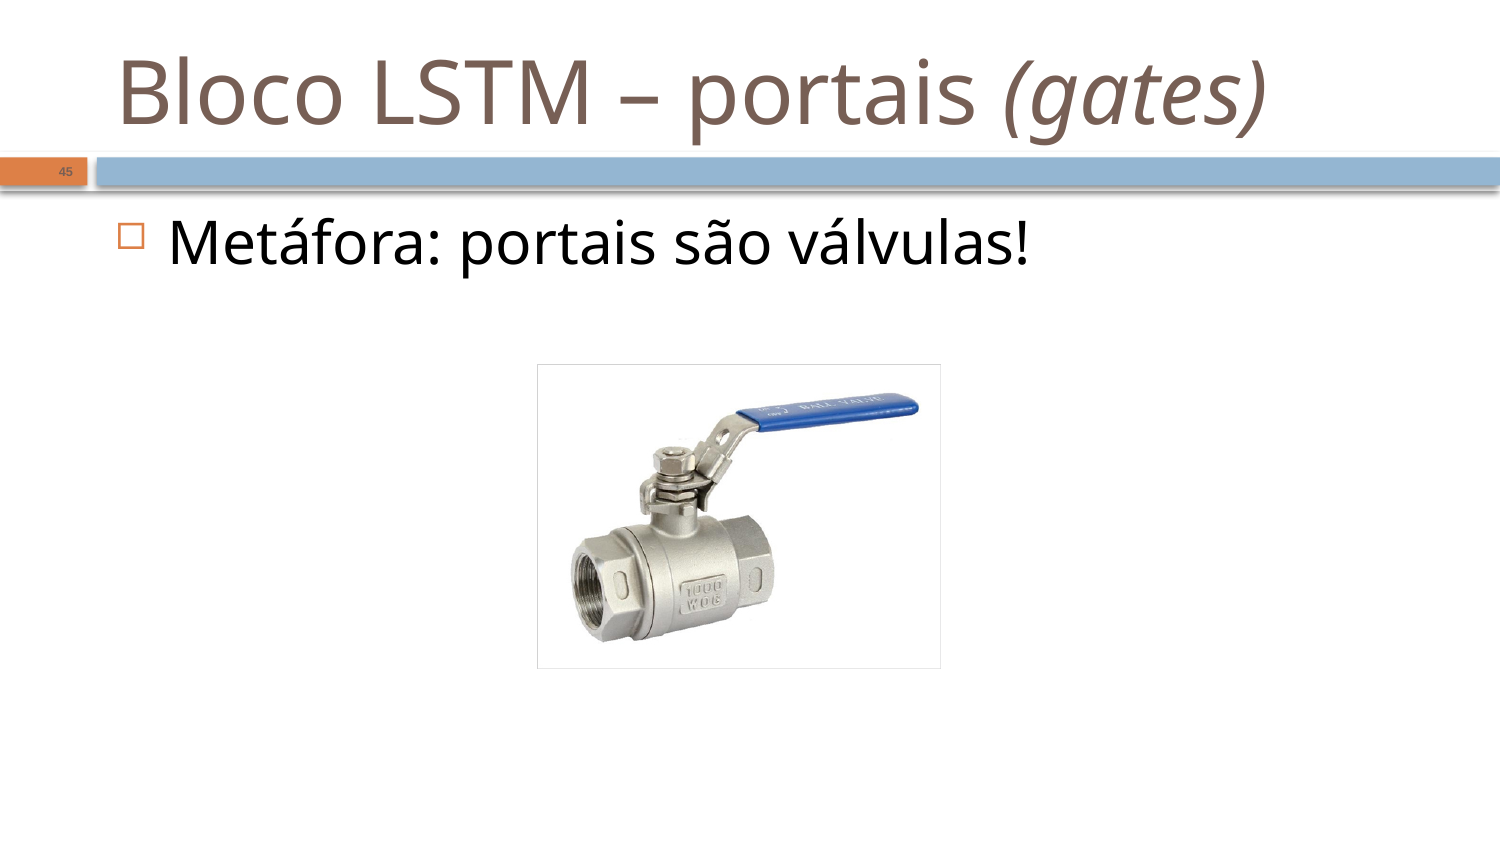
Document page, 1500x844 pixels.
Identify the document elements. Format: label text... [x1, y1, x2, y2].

picture [537, 364, 941, 669]
list Metáfora: portais são válvulas! [100, 196, 1438, 750]
title Bloco LSTM – portais (gates) [100, 28, 1438, 150]
slide_number 45 [0, 156, 88, 187]
